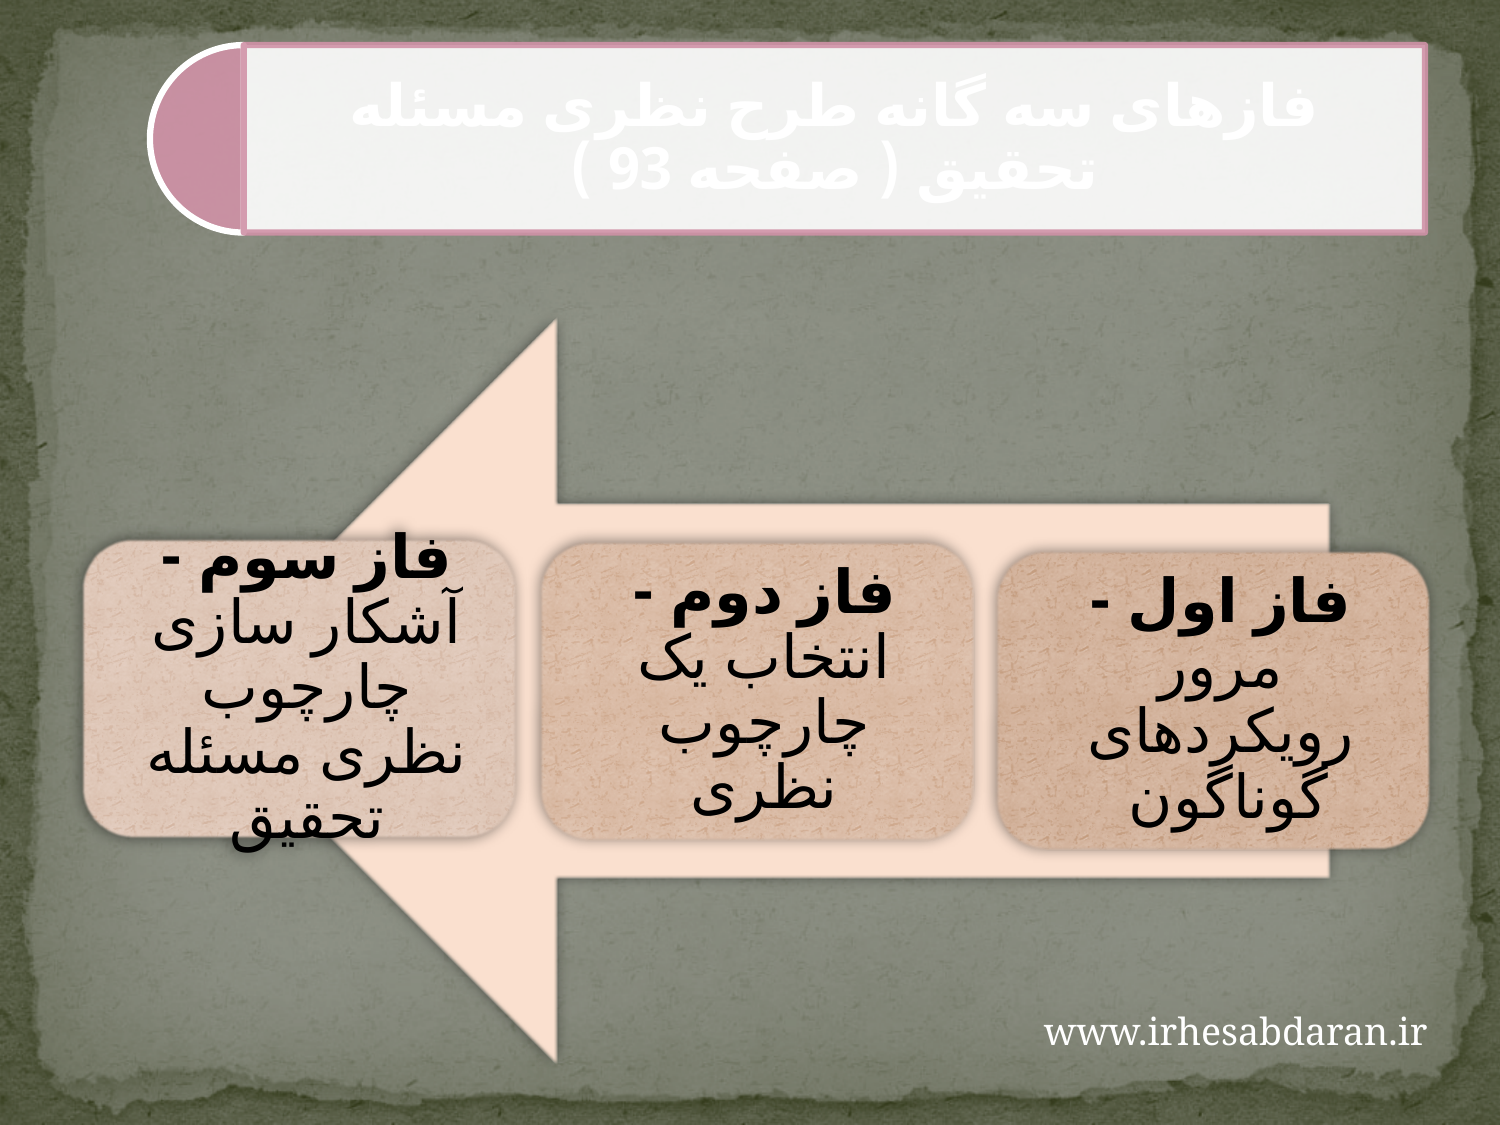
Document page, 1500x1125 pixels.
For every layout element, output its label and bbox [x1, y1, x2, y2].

list [84, 319, 1432, 1065]
text_box [152, 47, 1425, 231]
